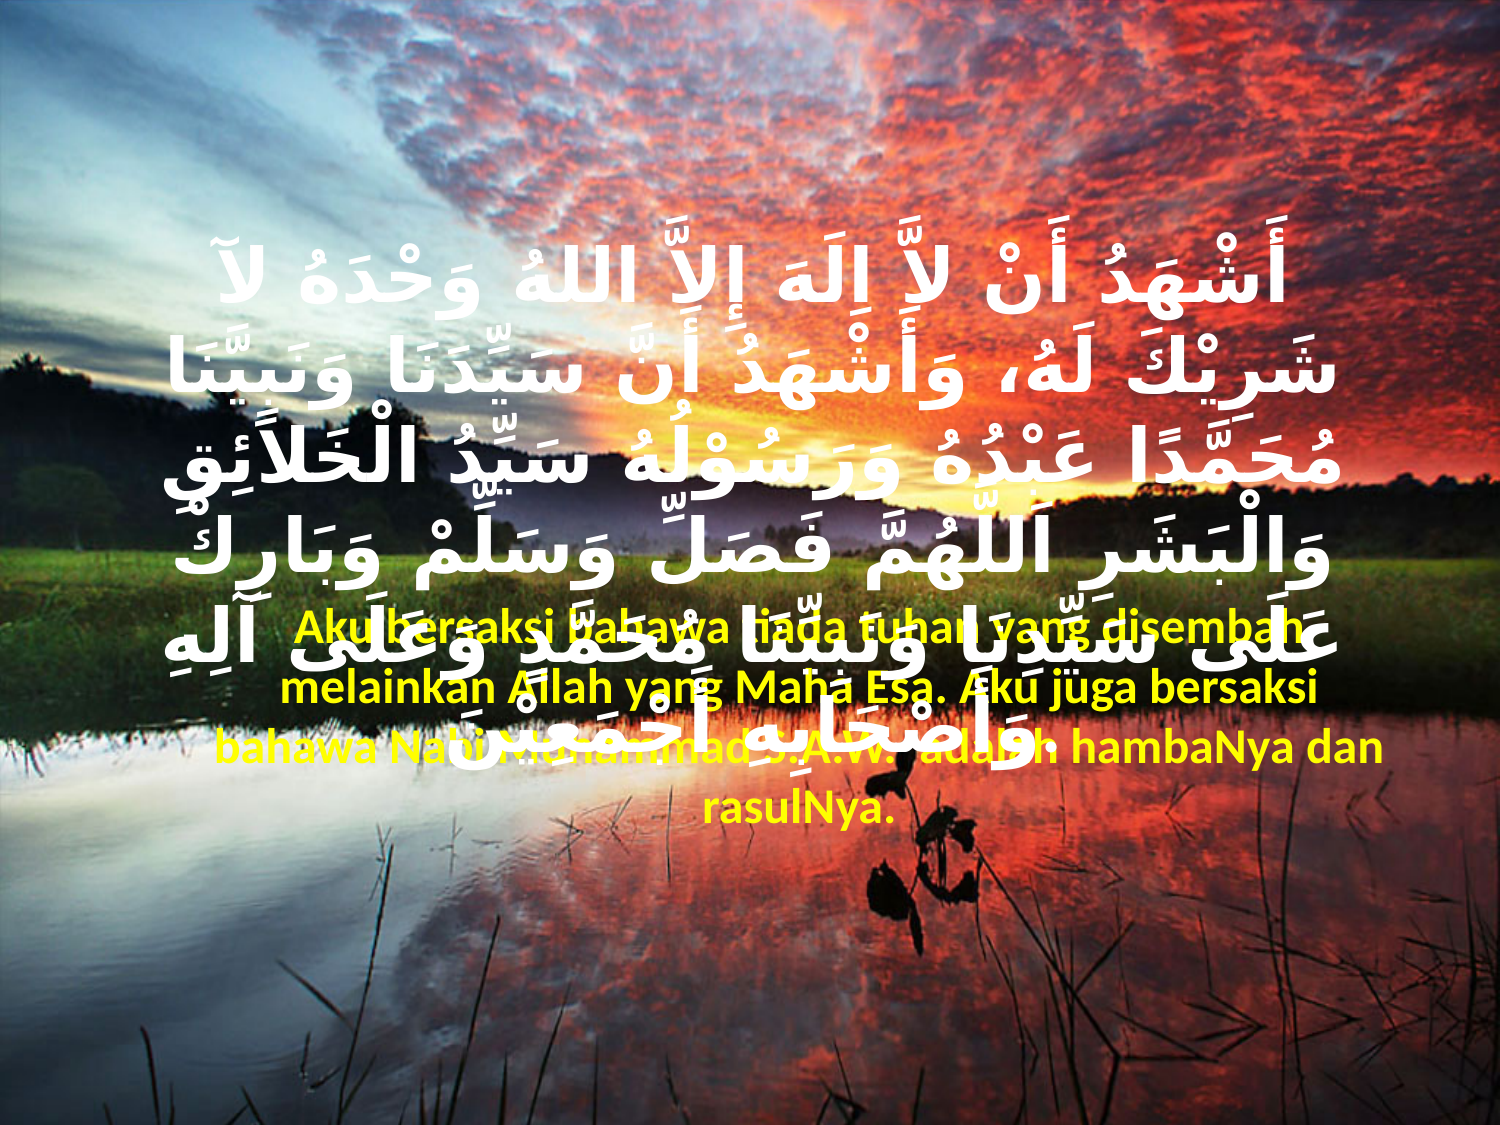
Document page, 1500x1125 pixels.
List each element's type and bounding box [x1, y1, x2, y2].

text_box [0, 0, 1500, 1125]
